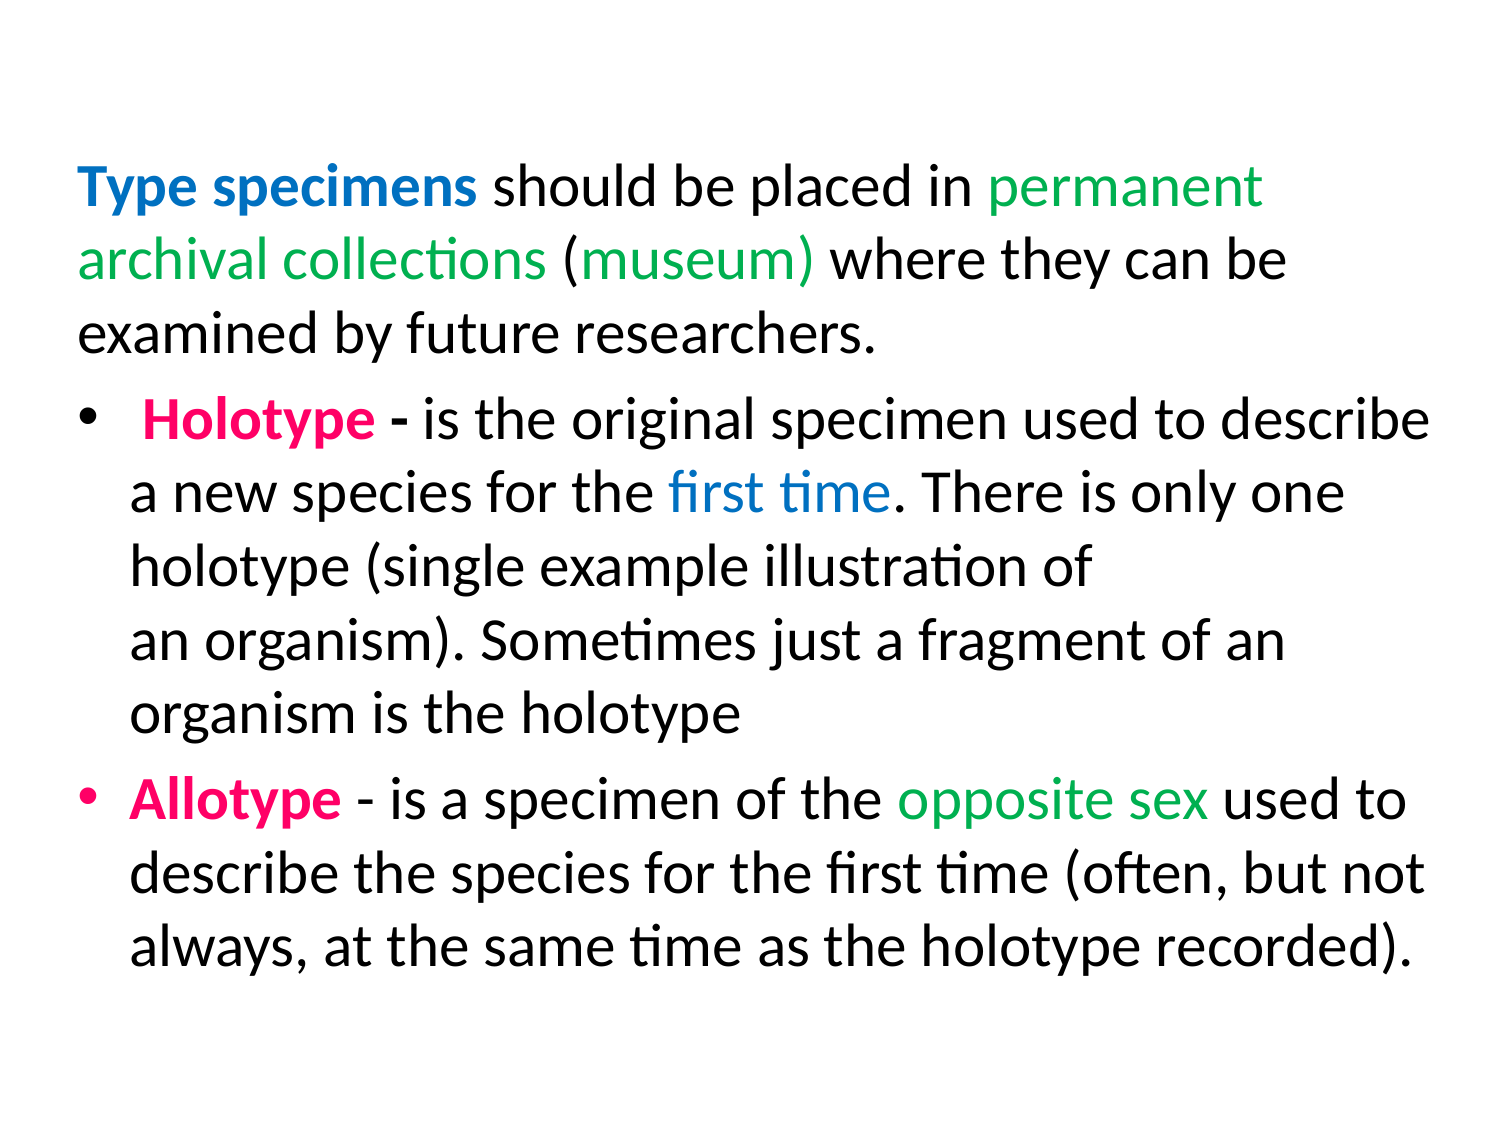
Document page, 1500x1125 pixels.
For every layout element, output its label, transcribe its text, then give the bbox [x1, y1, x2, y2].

list Type specimens should be placed in permanent archival collections (museum) where they can be examined by future researchers. Holotype - is the original specimen used to describe a new species for the first time. There is only one holotype (single example illustration of an organism). Sometimes just a fragment of an organism is the holotype Allotype - is a specimen of the opposite sex used to describe the species for the first time (often, but not always, at the same time as the holotype recorded). [62, 137, 1450, 1063]
